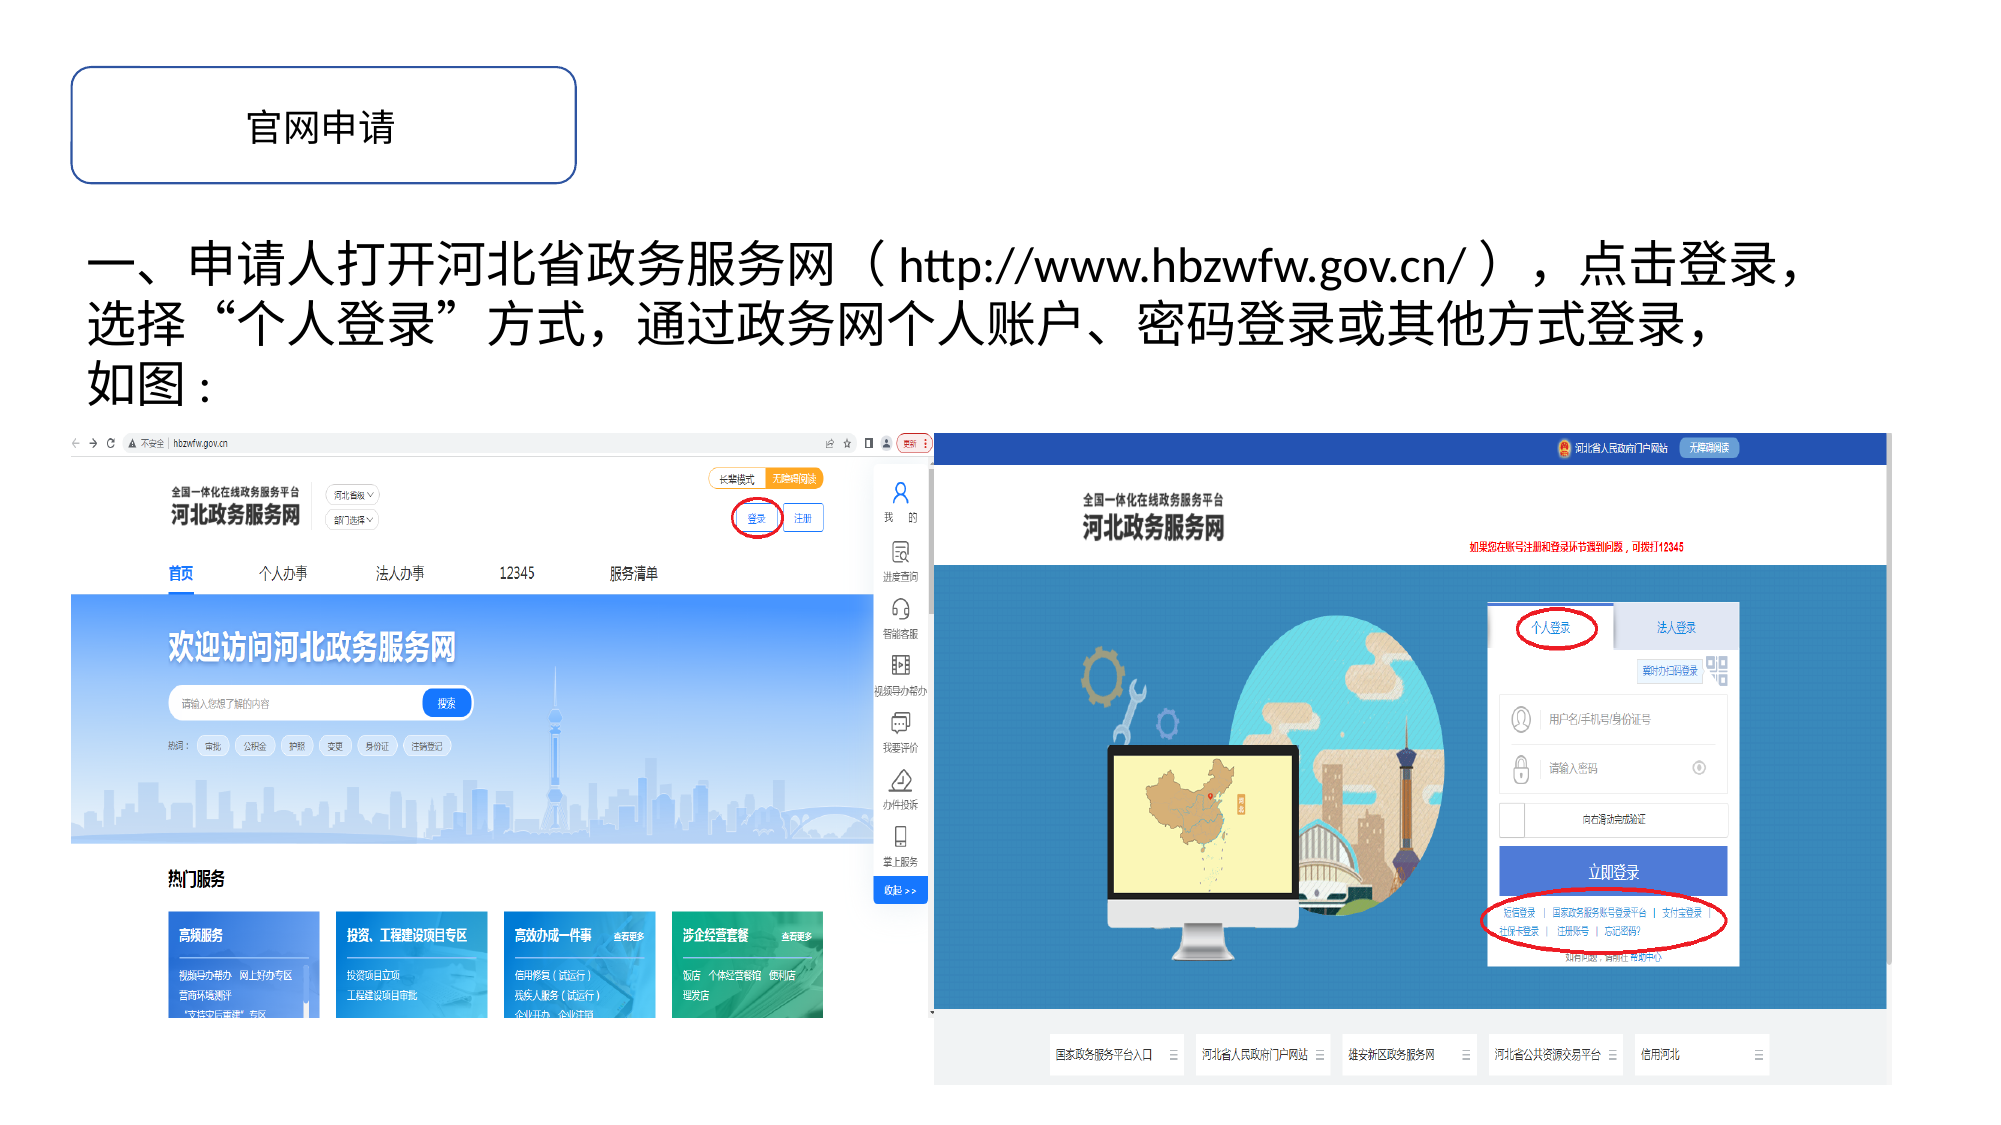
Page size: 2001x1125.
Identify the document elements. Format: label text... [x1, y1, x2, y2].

picture [70, 433, 1893, 1086]
text_box 一、申请人打开河北省政务服务网（http://www.hbzwfw.gov.cn/），点击登录，选择“个人登录”方式，通过政务网个人账户、密码登录或其他方式登录，如图: [71, 225, 1794, 420]
text_box [71, 67, 576, 184]
text_box 官网申请 [230, 96, 417, 154]
